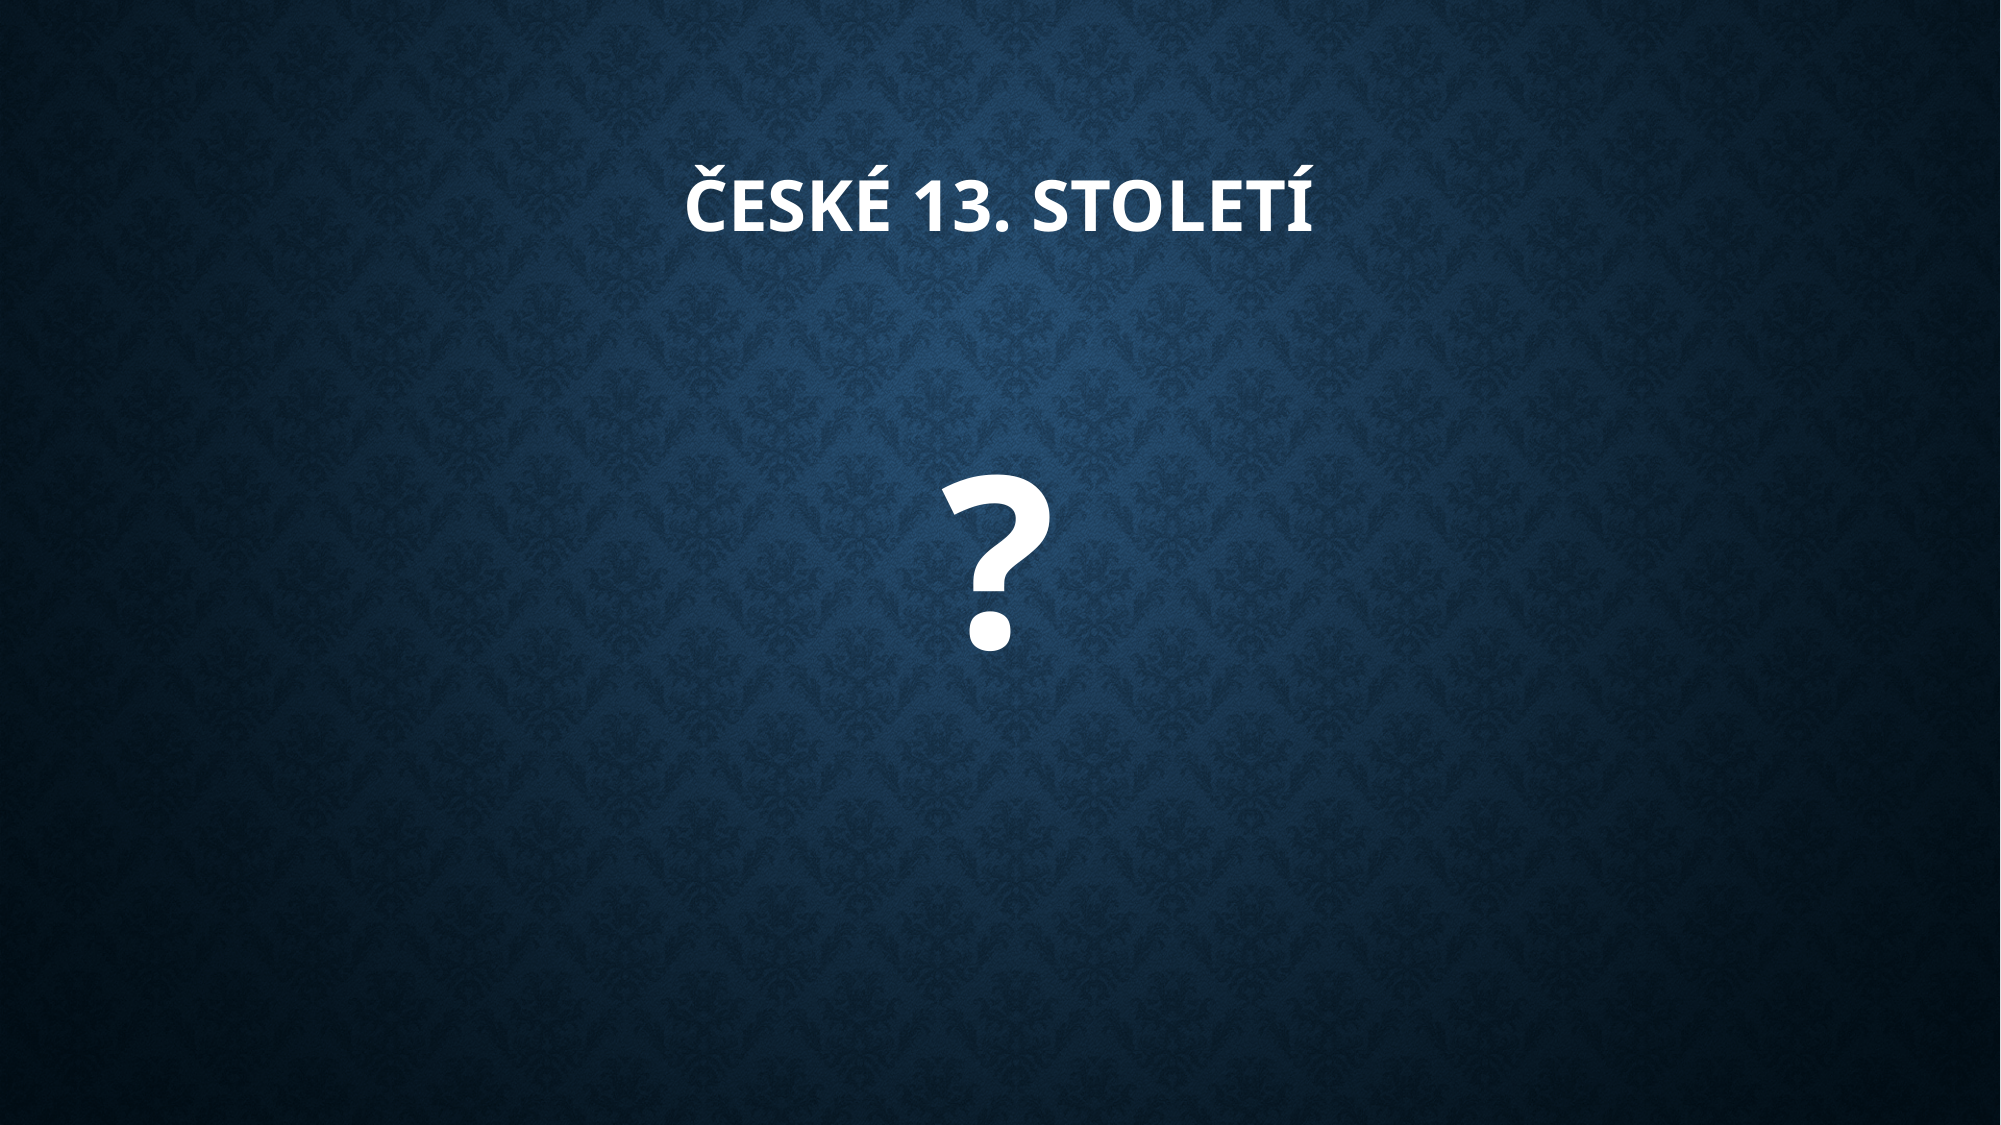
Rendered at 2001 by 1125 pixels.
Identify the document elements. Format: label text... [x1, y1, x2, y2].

list ? [149, 343, 1849, 950]
title české 13. století [149, 99, 1849, 318]
